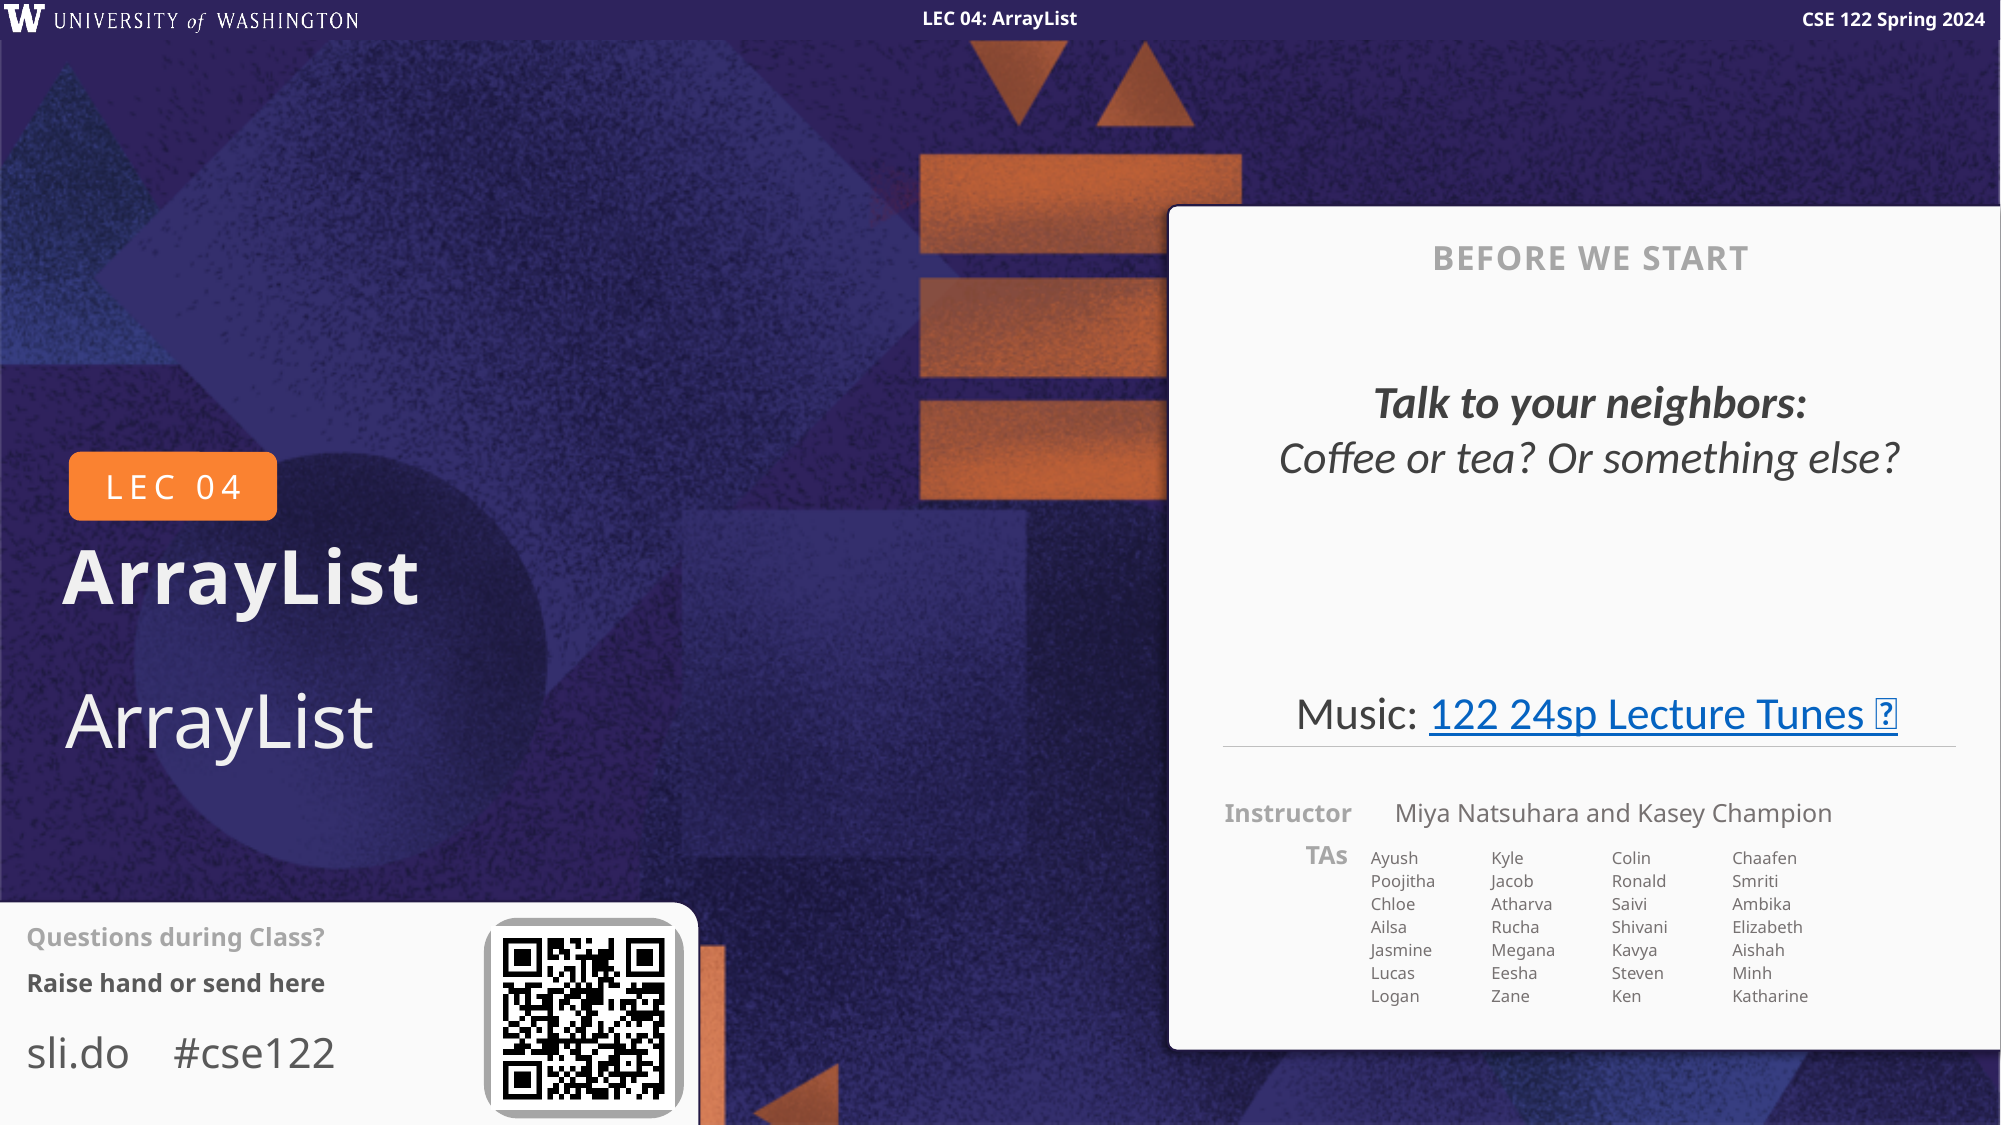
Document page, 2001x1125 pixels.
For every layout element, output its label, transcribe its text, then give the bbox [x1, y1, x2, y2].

text_box BEFORE WE START [1210, 230, 1971, 285]
picture [4, 4, 358, 33]
title ArrayList [50, 676, 1132, 998]
picture [491, 998, 675, 1110]
picture [0, 40, 2001, 1125]
text_box Talk to your neighbors: Coffee or tea? Or something else? [1223, 364, 1958, 490]
